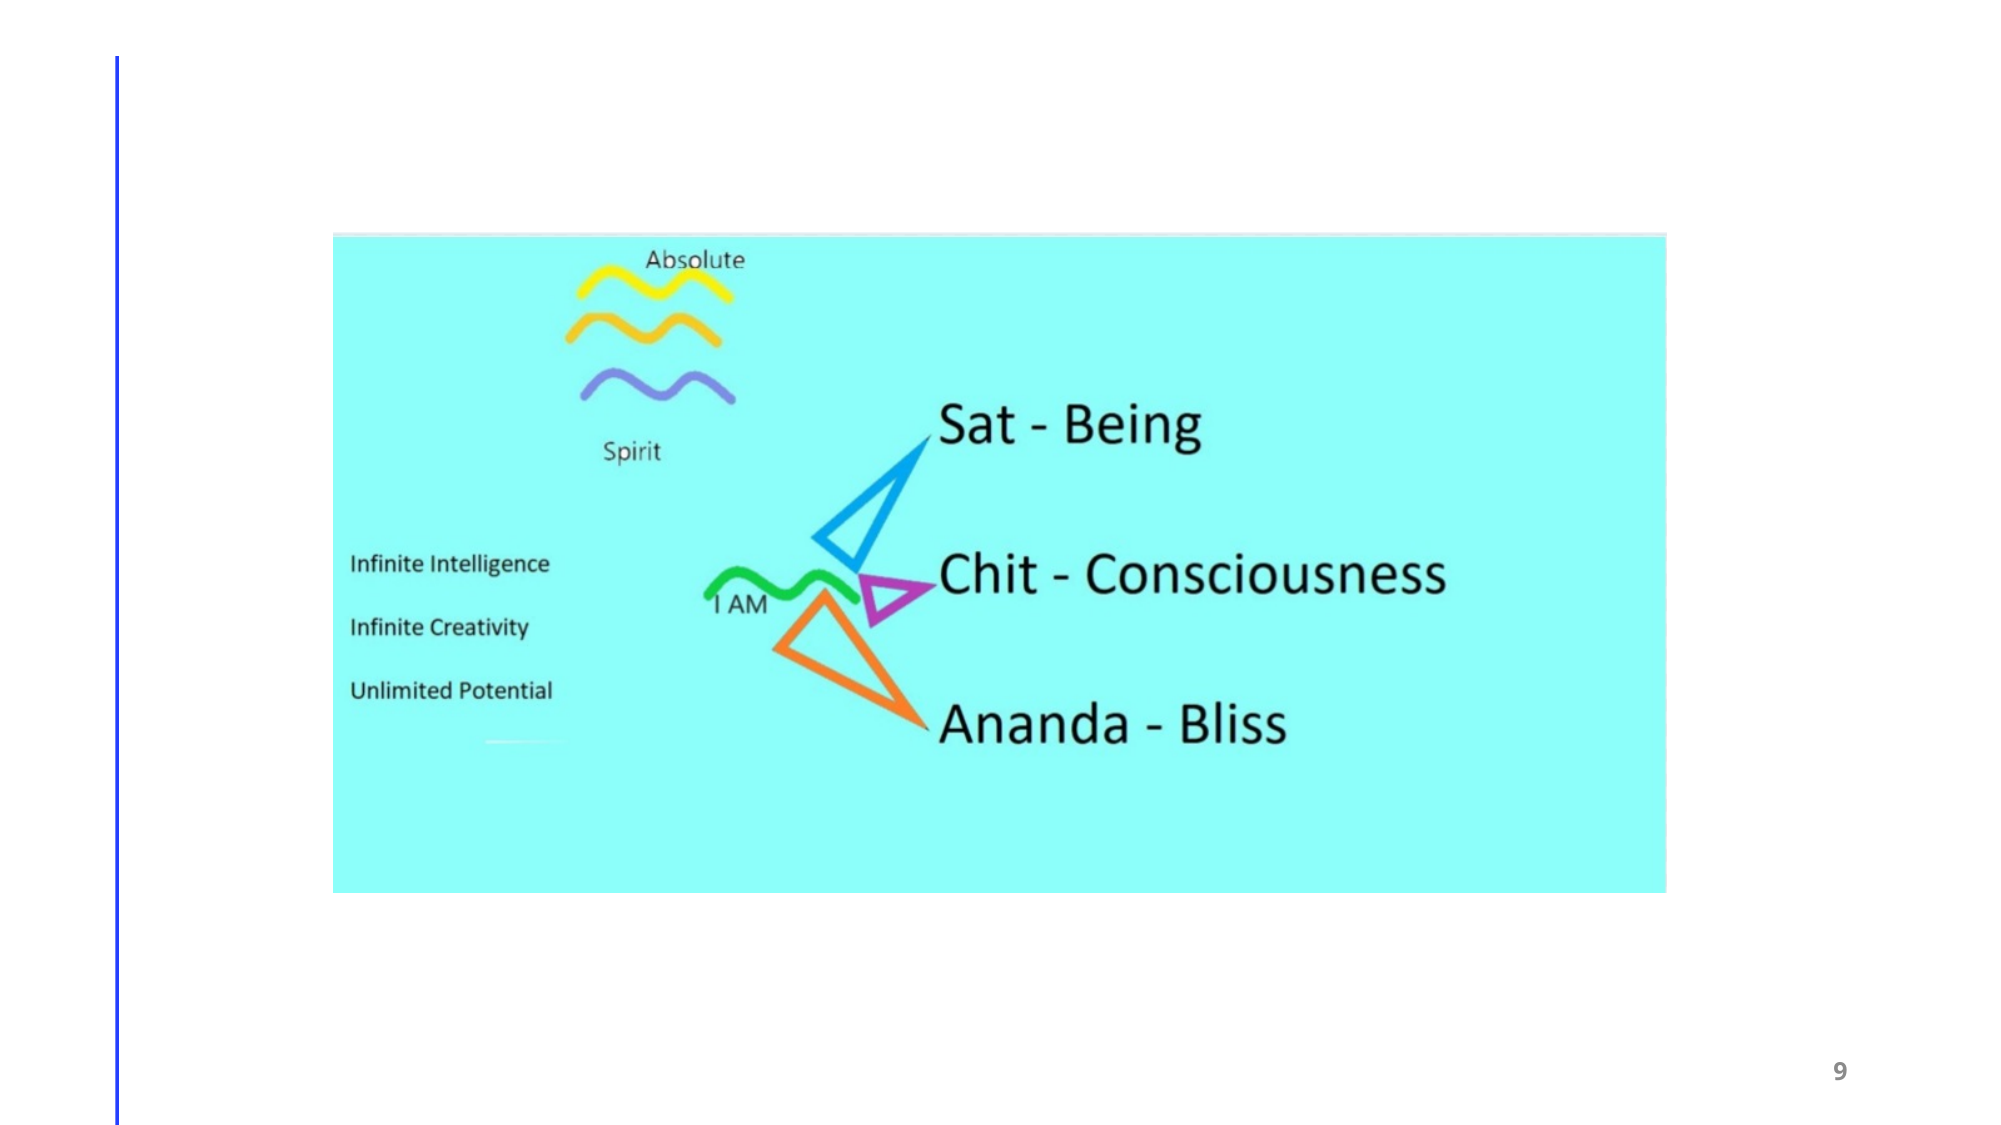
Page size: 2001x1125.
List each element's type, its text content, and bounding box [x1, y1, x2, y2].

slide_number 9 [1412, 1042, 1863, 1103]
picture [333, 232, 1667, 893]
